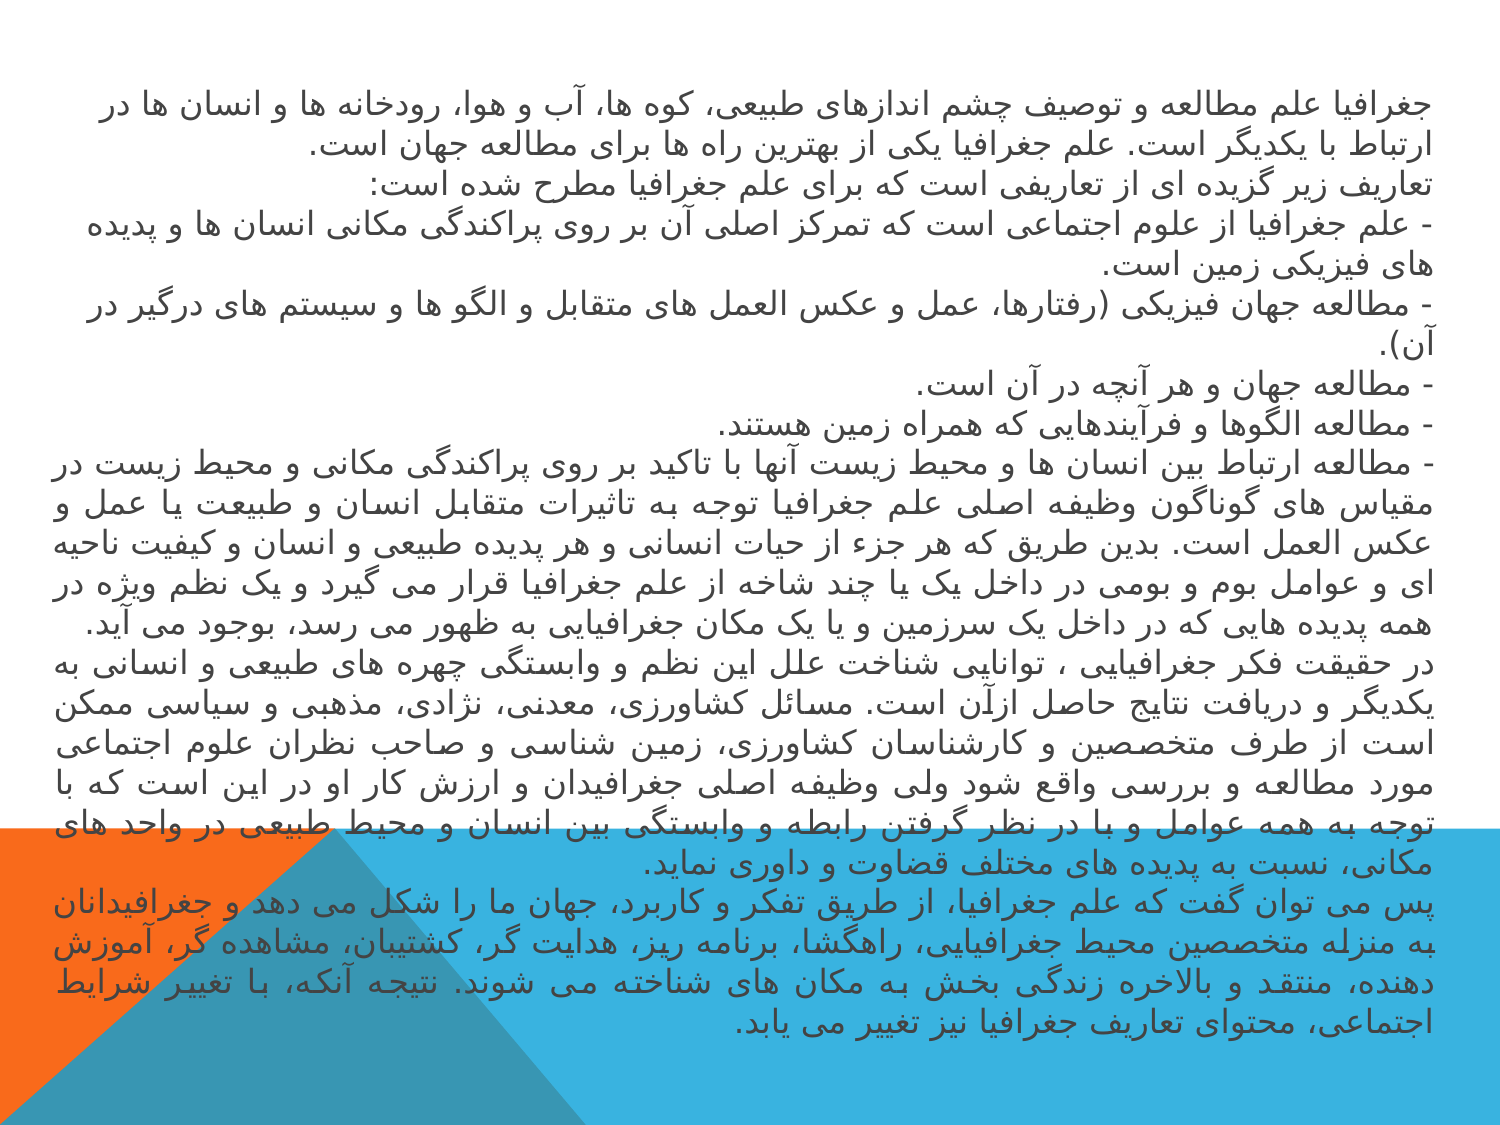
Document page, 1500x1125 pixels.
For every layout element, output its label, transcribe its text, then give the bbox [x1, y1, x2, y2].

text_box جغرافیا علم مطالعه و توصیف چشم اندازهای طبیعی، کوه ها، آب و هوا، رودخانه ها و انسان ها در ارتباط با یکدیگر است. علم جغرافیا یکی از بهترین راه ها برای مطالعه جهان است. تعاریف زیر گزیده ای از تعاریفی است که برای علم جغرافیا مطرح شده است: - علم جغرافیا از علوم اجتماعی است که تمرکز اصلی آن بر روی پراکندگی مکانی انسان ها و پدیده های فیزیکی زمین است. - مطالعه جهان فیزیکی (رفتارها، عمل و عکس العمل های متقابل و الگو ها و سیستم های درگیر در آن). - مطالعه جهان و هر آنچه در آن است. - مطالعه الگوها و فرآیندهایی که همراه زمین هستند. - مطالعه ارتباط بین انسان ها و محیط زیست آنها با تاکید بر روی پراکندگی مکانی و محیط زیست در مقیاس های گوناگون وظیفه اصلی علم جغرافیا توجه به تاثیرات متقابل انسان و طبیعت یا عمل و عکس العمل است. بدین طریق که هر جزء از حیات انسانی و هر پدیده طبیعی و انسان و کیفیت ناحیه ای و عوامل بوم و بومی در داخل یک یا چند شاخه از علم جغرافیا قرار می گیرد و یک نظم ویژه در همه پدیده هایی که در داخل یک سرزمین و یا یک مکان جغرافیایی به ظهور می رسد، بوجود می آید. در حقیقت فکر جغرافیایی ، توانایی شناخت علل این نظم و وابستگی چهره های طبیعی و انسانی به یکدیگر و دریافت نتایج حاصل ازآن است. مسائل کشاورزی، معدنی، نژادی، مذهبی و سیاسی ممکن است از طرف متخصصین و کارشناسان کشاورزی، زمین شناسی و صاحب نظران علوم اجتماعی مورد مطالعه و بررسی واقع شود ولی وظیفه اصلی جغرافیدان و ارزش کار او در این است که با توجه به همه عوامل و با در نظر گرفتن رابطه و وابستگی بین انسان و محیط طبیعی در واحد های مکانی، نسبت به پدیده های مختلف قضاوت و داوری نماید. پس می توان گفت که علم جغرافیا، از طریق تفکر و کاربرد، جهان ما را شکل می دهد و جغرافیدانان به منزله متخصصین محیط جغرافیایی، راهگشا، برنامه ریز، هدایت گر، کشتیبان، مشاهده گر، آموزش دهنده، منتقد و بالاخره زندگی بخش به مکان های شناخته می شوند. نتیجه آنکه، با تغییر شرایط اجتماعی، محتوای تعاریف جغرافیا نیز تغییر می یابد. [37, 74, 1450, 1048]
